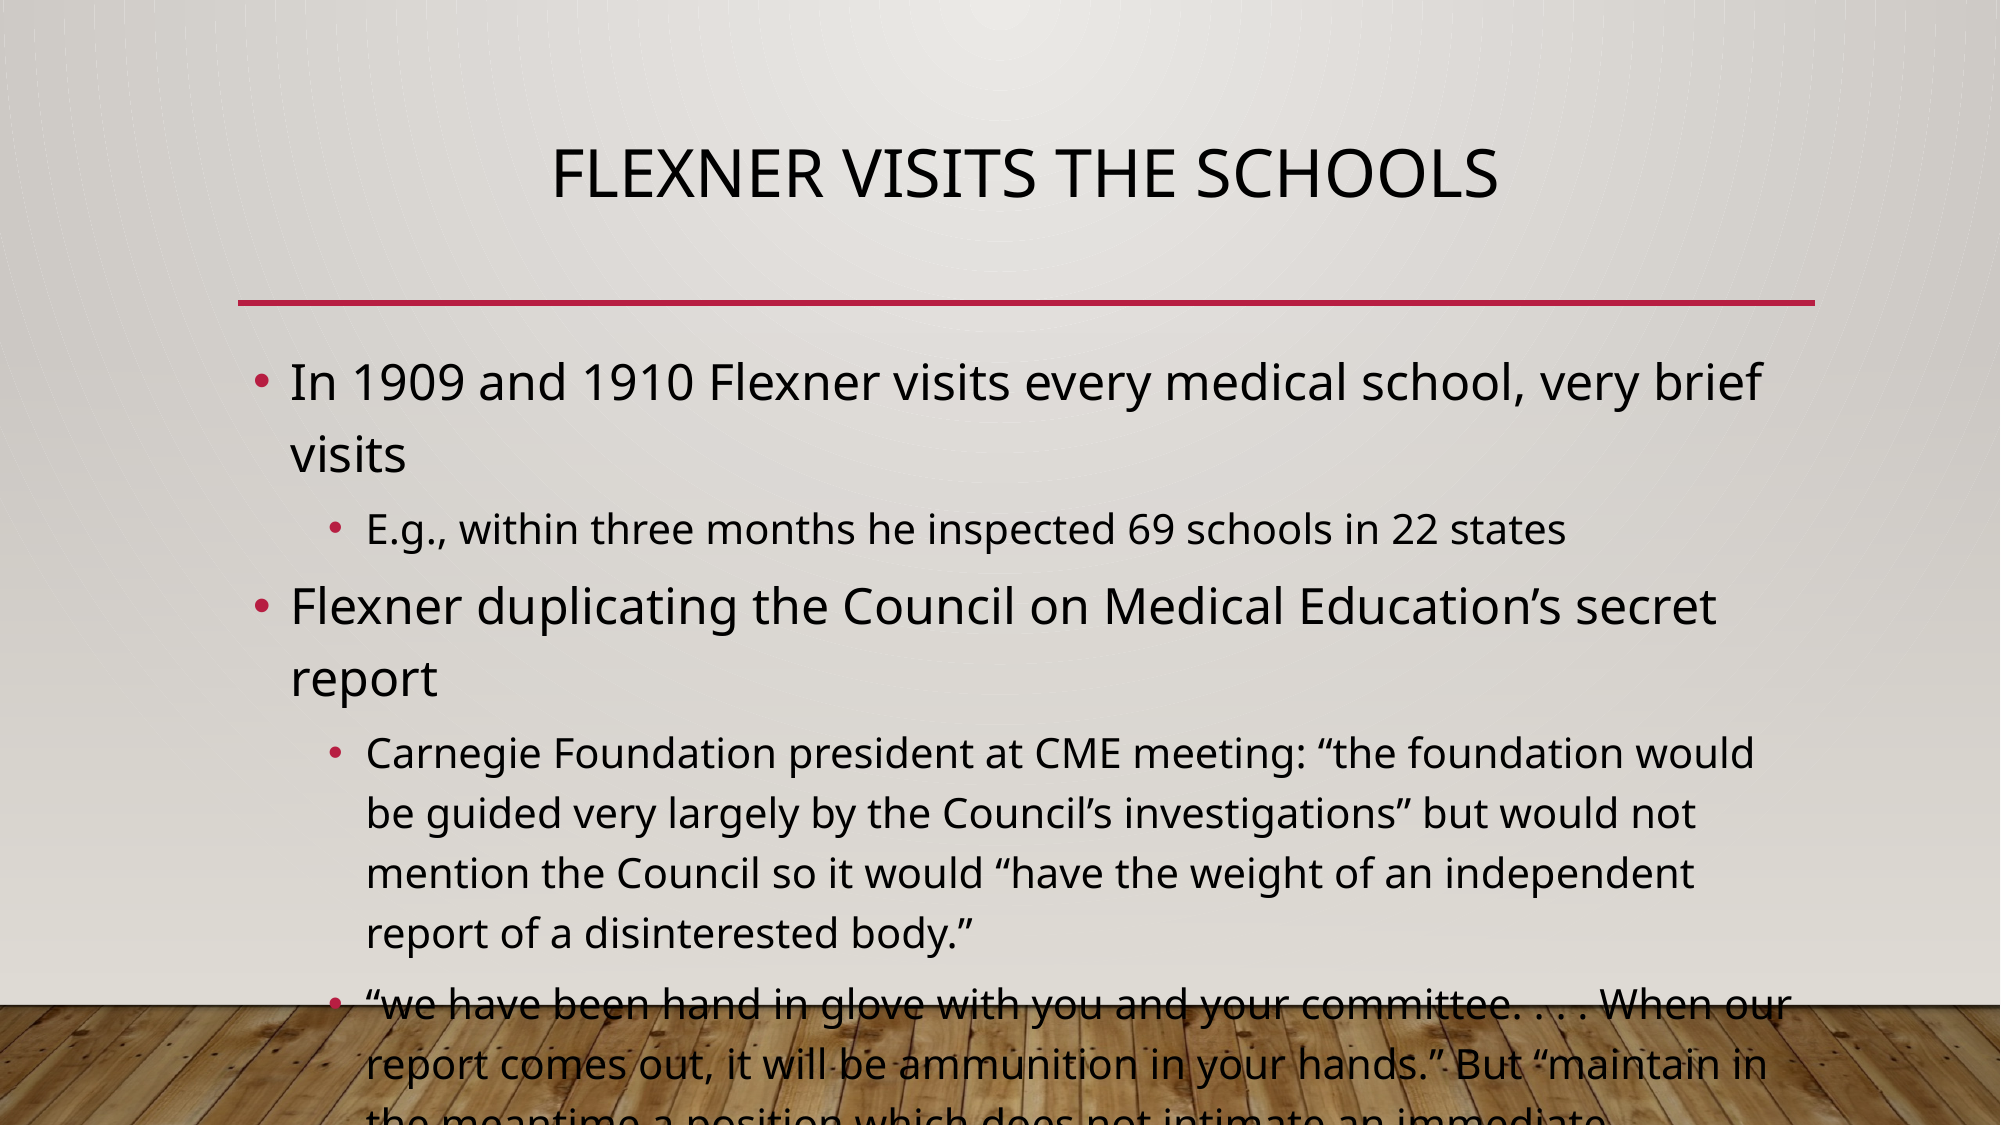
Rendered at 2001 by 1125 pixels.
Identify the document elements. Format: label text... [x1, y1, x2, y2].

title Flexner visits the Schools [238, 131, 1814, 305]
list In 1909 and 1910 Flexner visits every medical school, very brief visits E.g., within three months he inspected 69 schools in 22 states Flexner duplicating the Council on Medical Education’s secret report Carnegie Foundation president at CME meeting: “the foundation would be guided very largely by the Council’s investigations” but would not mention the Council so it would “have the weight of an independent report of a disinterested body.” “we have been hand in glove with you and your committee. . . . When our report comes out, it will be ammunition in your hands.” But “maintain in the meantime a position which does not intimate an immediate connection between our two efforts.” [238, 330, 1814, 941]
picture [0, 1005, 2000, 1125]
